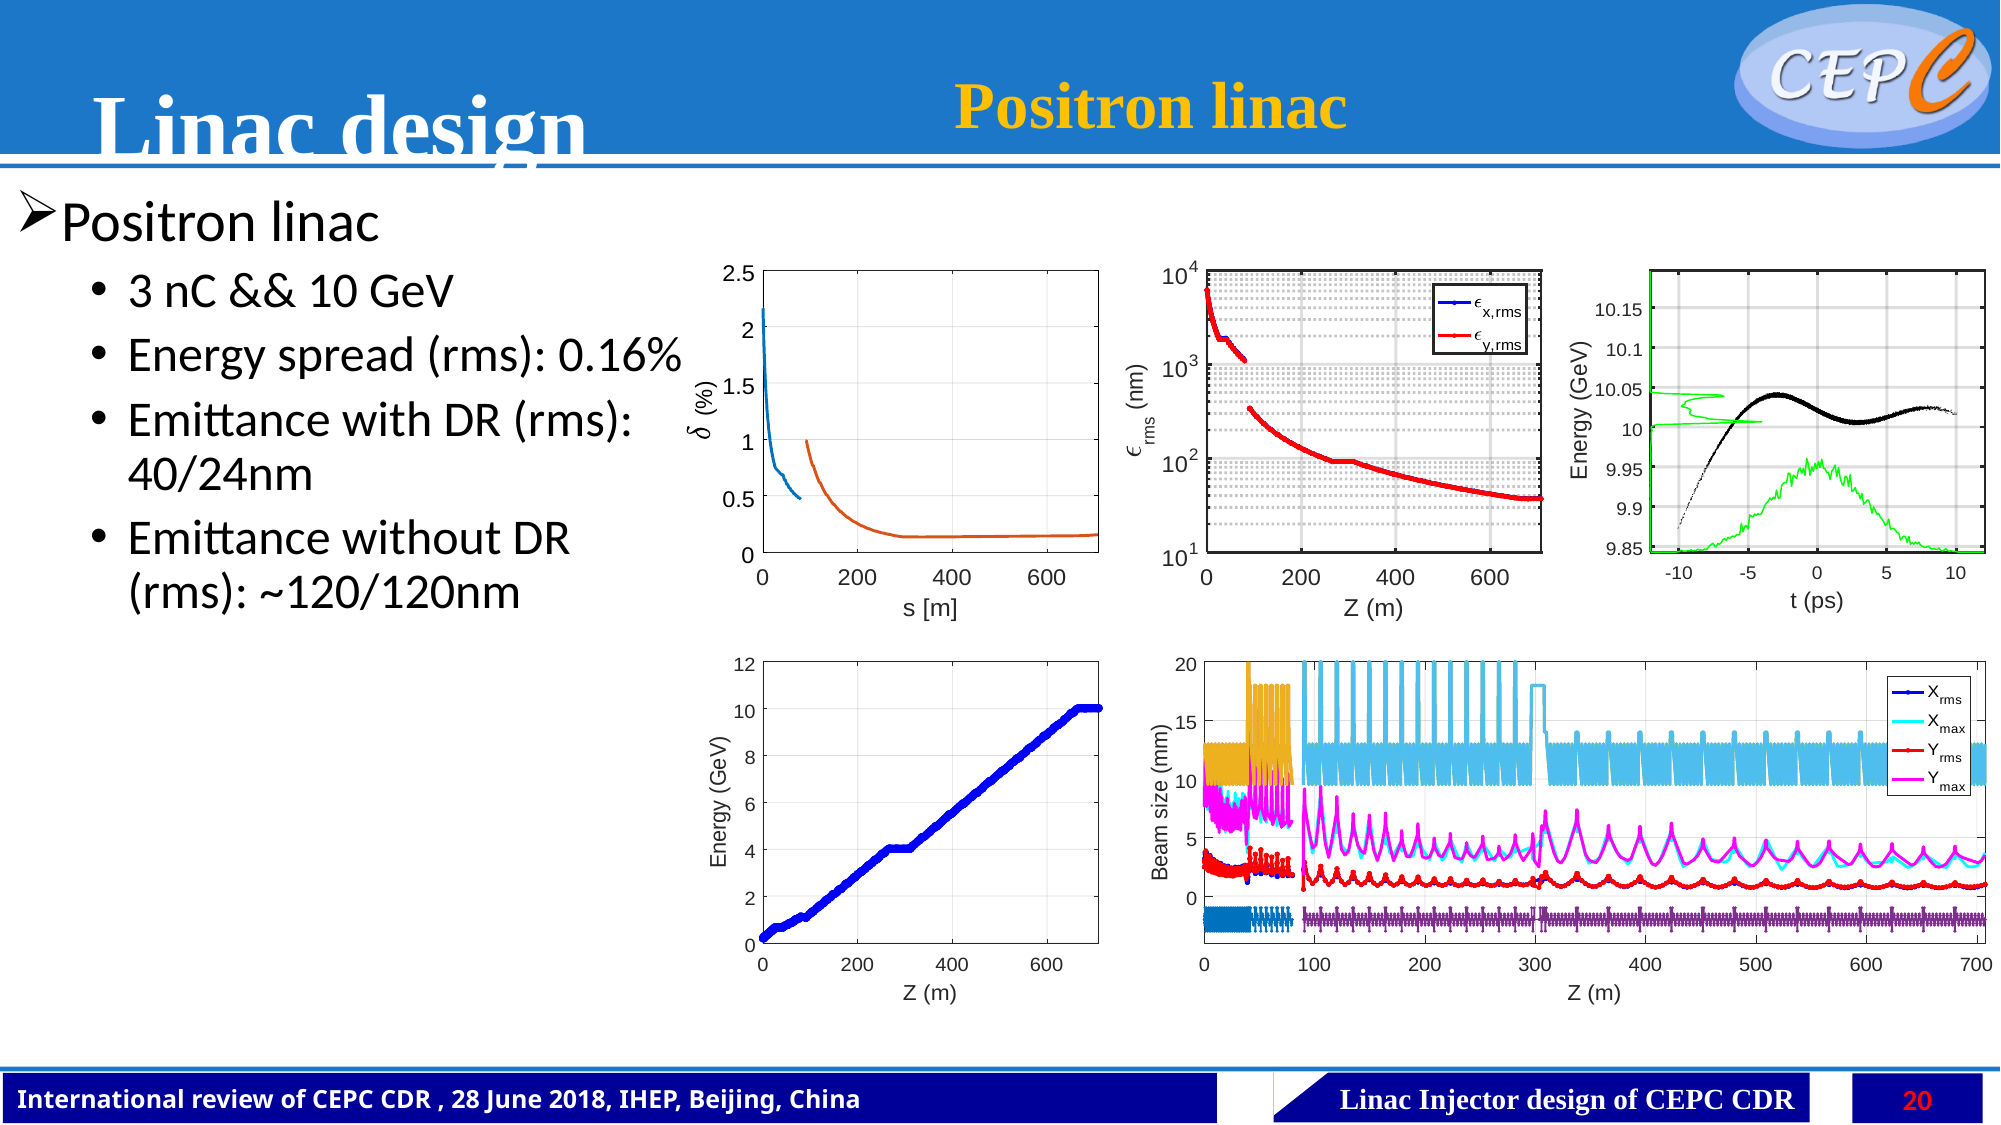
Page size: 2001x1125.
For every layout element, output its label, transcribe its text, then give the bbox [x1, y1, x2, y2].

title Linac design [77, 5, 870, 152]
picture [1728, 0, 1997, 154]
list Positron linac 3 nC && 10 GeV Energy spread (rms): 0.16% Emittance with DR (rms): 40/24nm Emittance without DR (rms): ~120/120nm [0, 183, 710, 873]
list Positron linac [939, 38, 1949, 152]
picture [668, 242, 2000, 1008]
